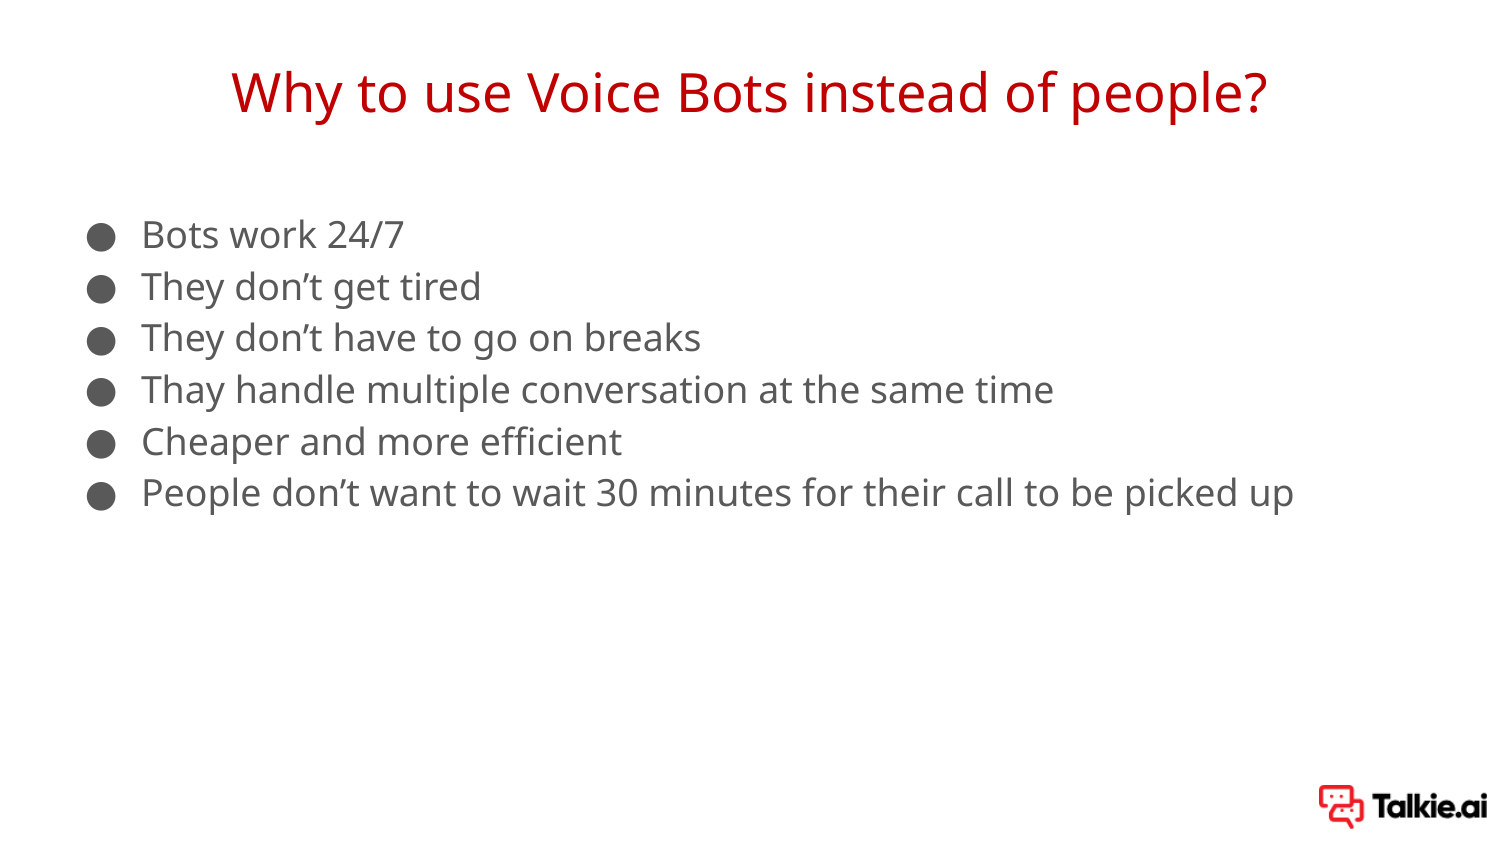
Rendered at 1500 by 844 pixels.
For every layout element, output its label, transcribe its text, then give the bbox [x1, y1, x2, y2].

title Why to use Voice Bots instead of people? [51, 43, 1449, 167]
picture [1319, 785, 1488, 830]
list Bots work 24/7 They don’t get tired They don’t have to go on breaks Thay handle multiple conversation at the same time Cheaper and more efficient People don’t want to wait 30 minutes for their call to be picked up [51, 189, 1449, 750]
